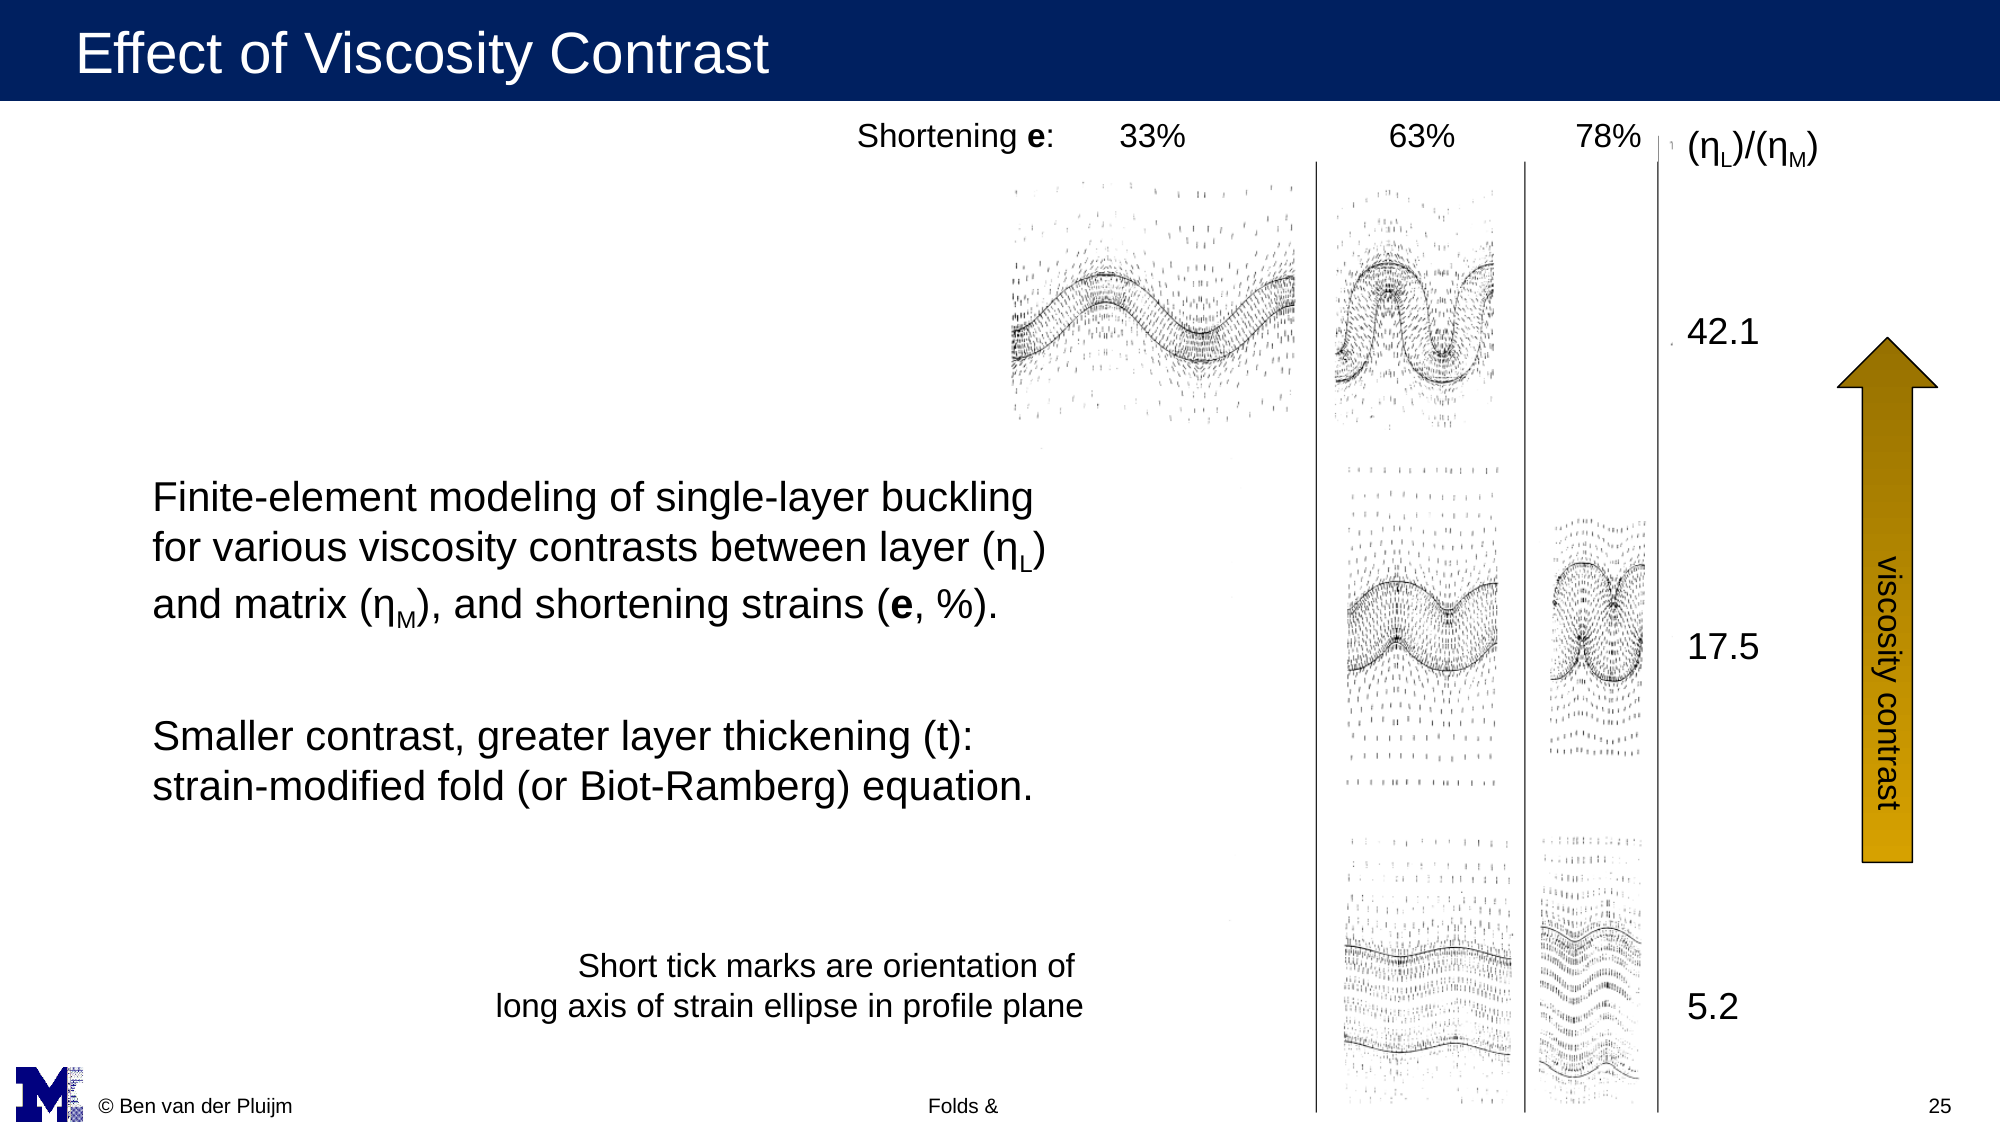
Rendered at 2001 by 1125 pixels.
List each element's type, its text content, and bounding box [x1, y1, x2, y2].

text_box Finite-element modeling of single-layer buckling for various viscosity contrasts between layer (ηL) and matrix (ηM), and shortening strains (e, %). Smaller contrast, greater layer thickening (t): strain-modified fold (or Biot-Ramberg) equation. Short tick marks are orientation of long axis of strain ellipse in profile plane [137, 462, 993, 1031]
footer Folds & Folding [683, 1049, 993, 1125]
text_box [1837, 337, 1938, 863]
picture [14, 1064, 83, 1125]
text_box (ηL)/(ηM) 42.1 17.5 5.2 [1672, 113, 1835, 1035]
picture [998, 119, 1726, 1125]
slide_number © Ben van der Pluijm [83, 1046, 551, 1125]
text_box Shortening e: 33% 63% 78% [842, 106, 1658, 162]
slide_number 25 [1730, 1049, 1967, 1125]
title Effect of Viscosity Contrast [0, 0, 2000, 102]
text_box viscosity contrast [1863, 541, 1924, 836]
